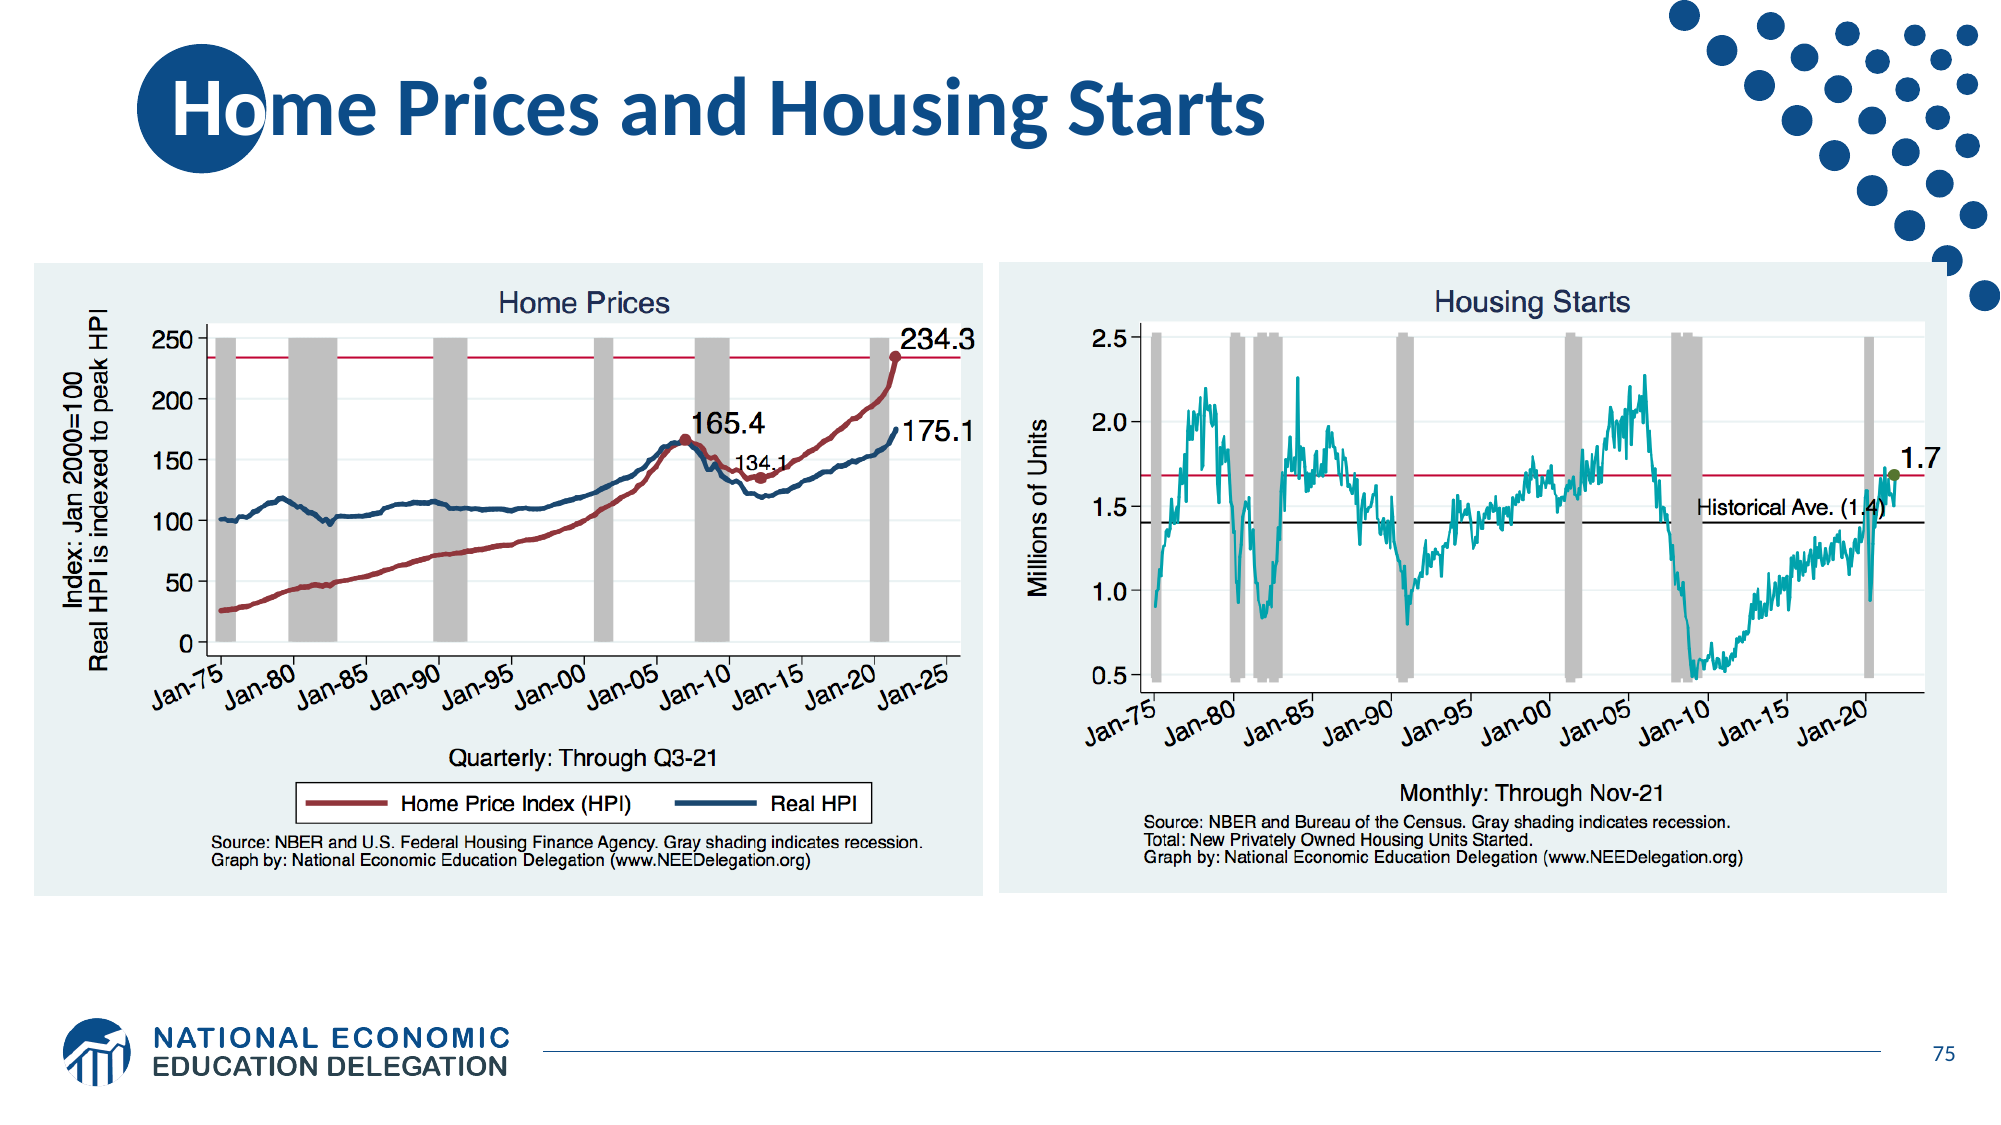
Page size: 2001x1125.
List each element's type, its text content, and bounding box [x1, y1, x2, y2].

title Home Prices and Housing Starts [137, 0, 1863, 218]
slide_number 75 [1521, 1022, 1972, 1082]
picture [999, 262, 1947, 893]
picture [55, 1013, 520, 1091]
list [34, 263, 983, 896]
